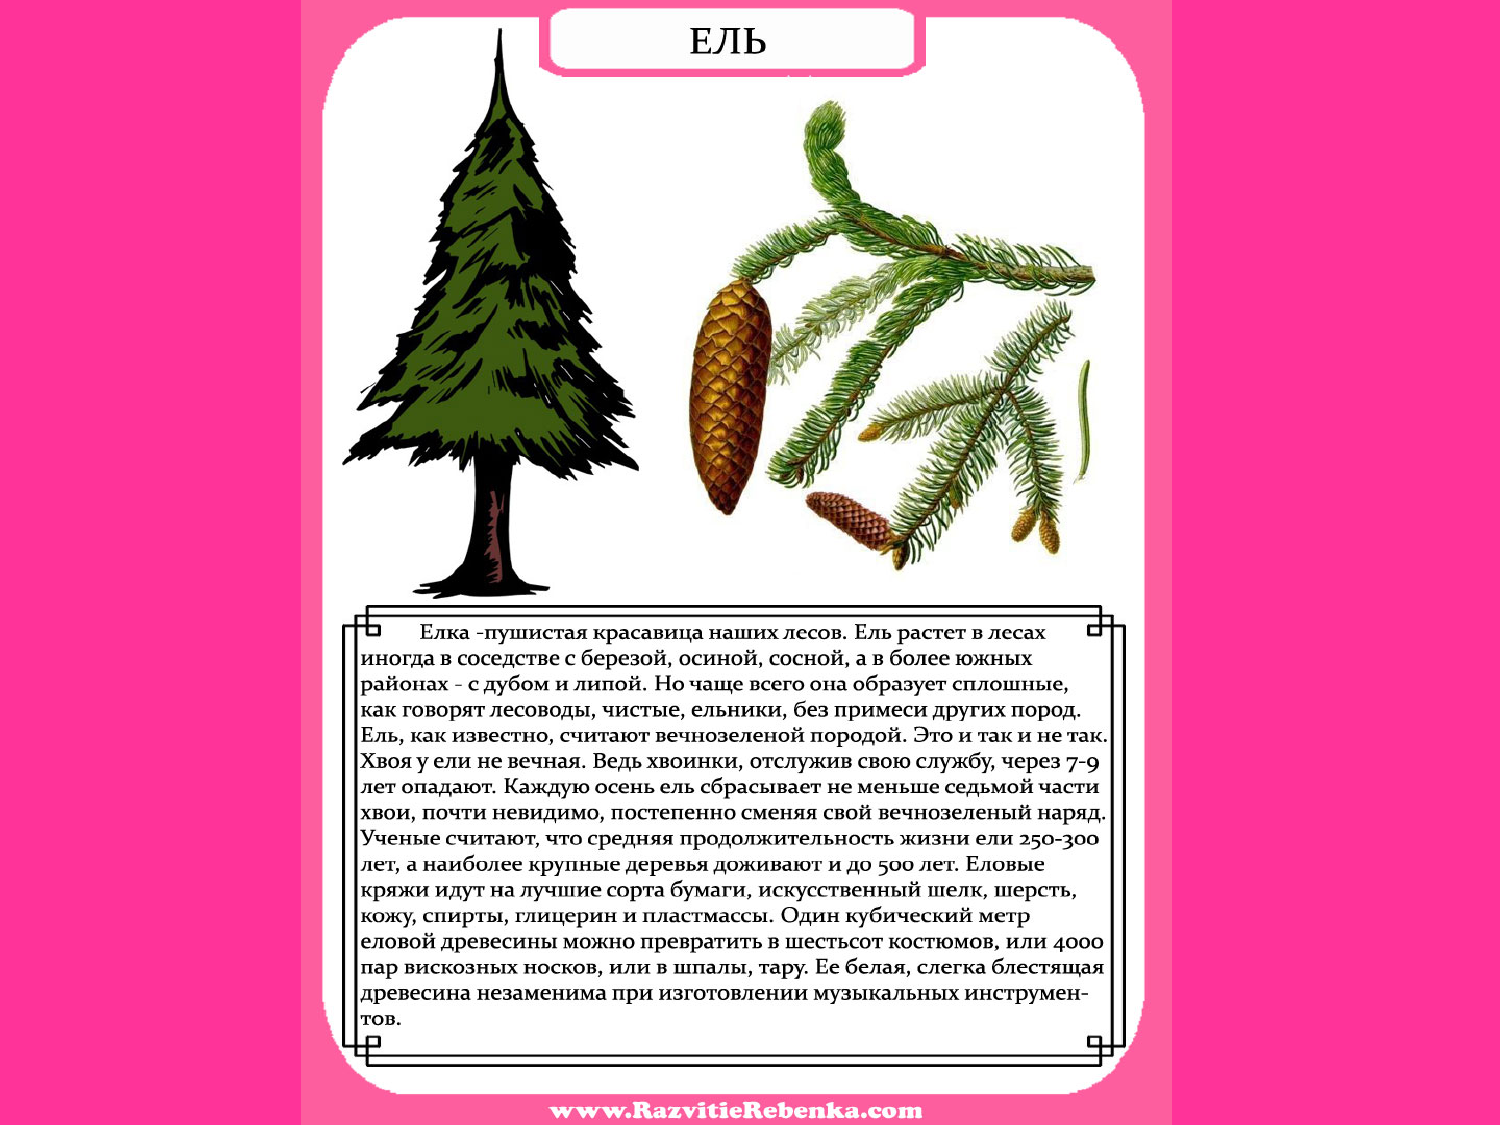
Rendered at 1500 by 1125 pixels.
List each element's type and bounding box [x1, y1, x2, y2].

picture [300, 0, 1173, 1125]
